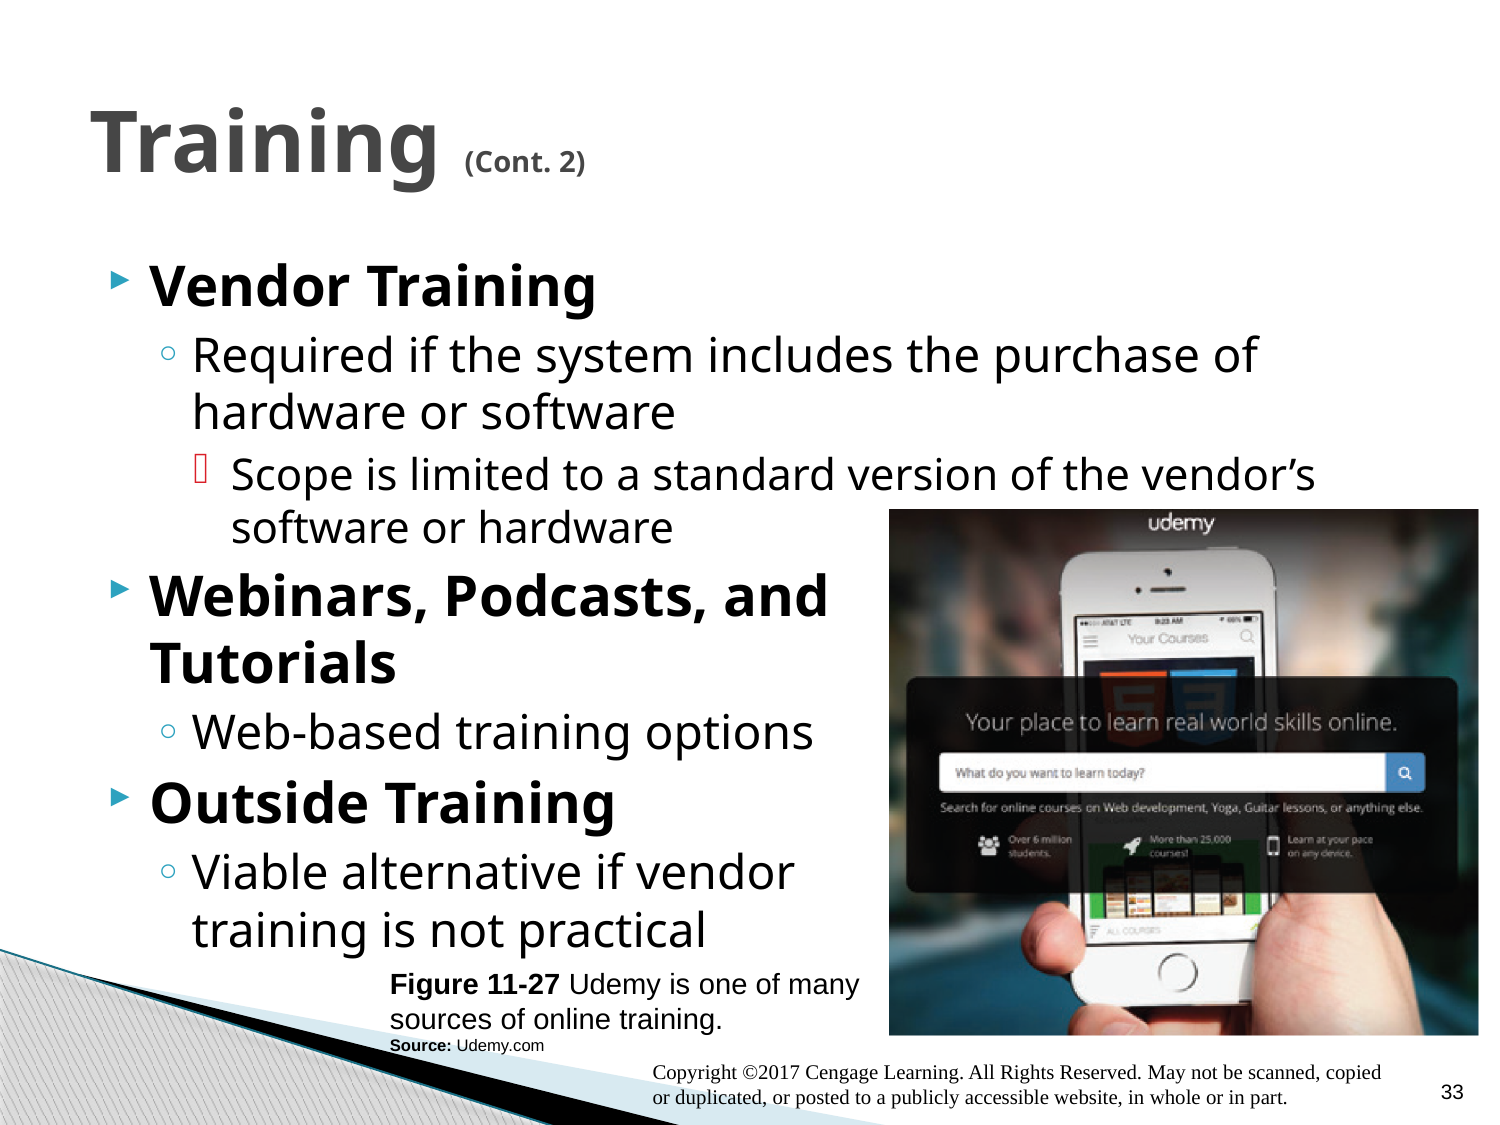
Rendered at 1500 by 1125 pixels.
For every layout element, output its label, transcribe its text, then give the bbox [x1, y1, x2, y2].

title Training (Cont. 2) [75, 45, 1425, 233]
picture [885, 507, 1479, 1036]
text_box Figure 11-27 Udemy is one of many sources of online training. Source: Udemy.com [374, 957, 913, 1063]
list Vendor Training Required if the system includes the purchase of hardware or software Scope is limited to a standard version of the vendor’s software or hardware Webinars, Podcasts, and Tutorials Web-based training options Outside Training Viable alternative if vendor training is not practical [75, 243, 1425, 986]
slide_number 33 [1418, 1051, 1479, 1112]
